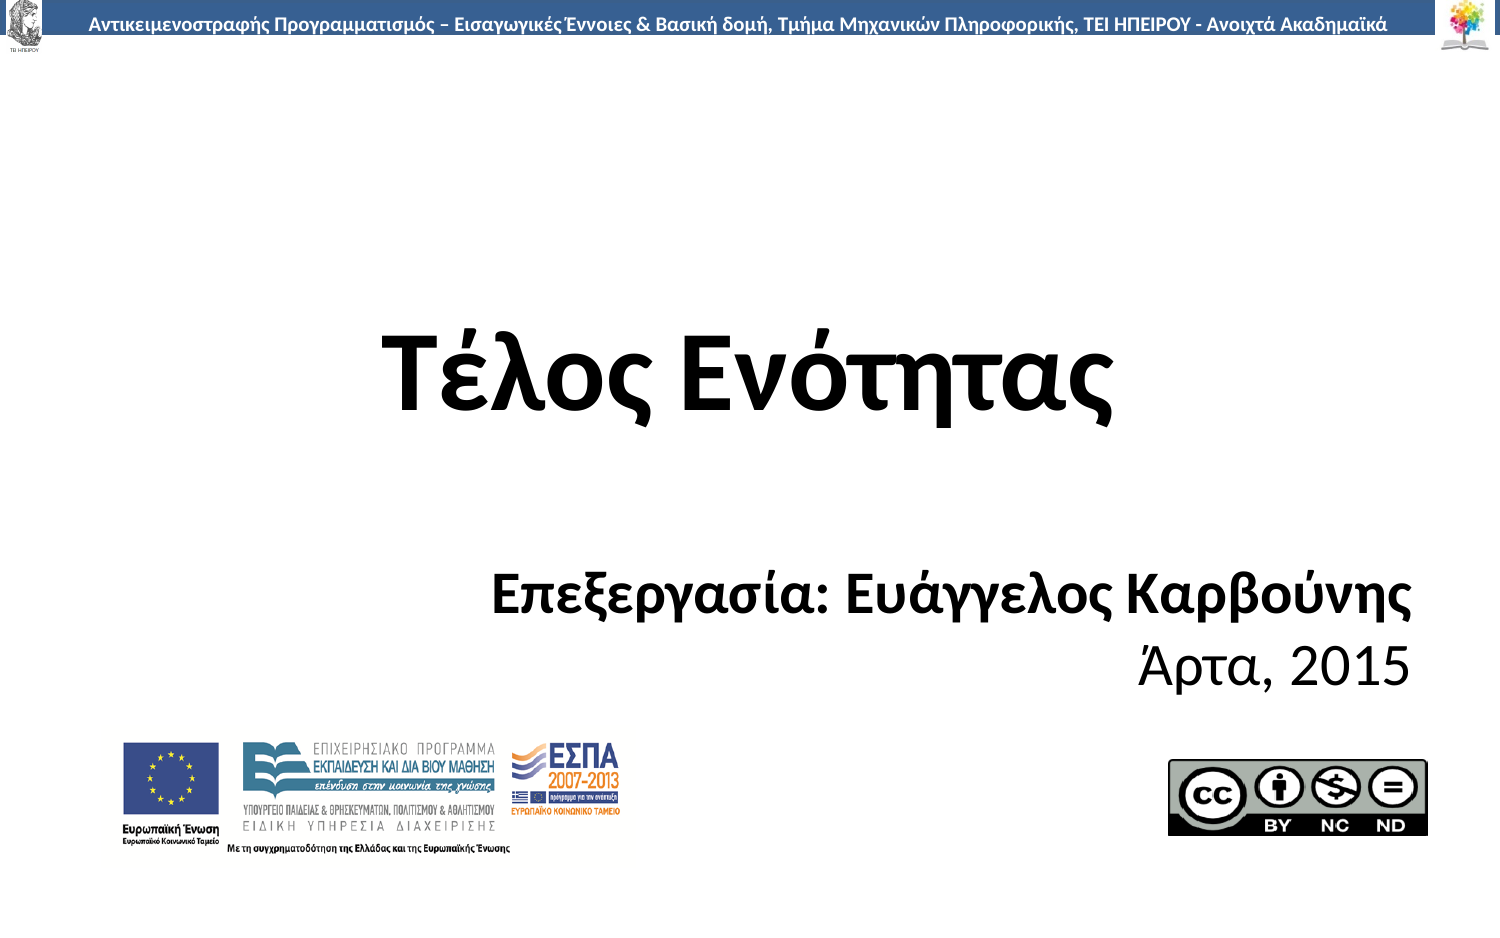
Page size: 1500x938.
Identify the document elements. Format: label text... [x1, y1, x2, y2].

picture [1435, 0, 1495, 52]
picture [6, 0, 42, 54]
picture [101, 725, 636, 868]
picture [1168, 759, 1429, 836]
text_box Επεξεργασία: Ευάγγελος Καρβούνης Άρτα, 2015 [253, 545, 1428, 706]
text_box Τέλος Ενότητας [265, 288, 1230, 441]
